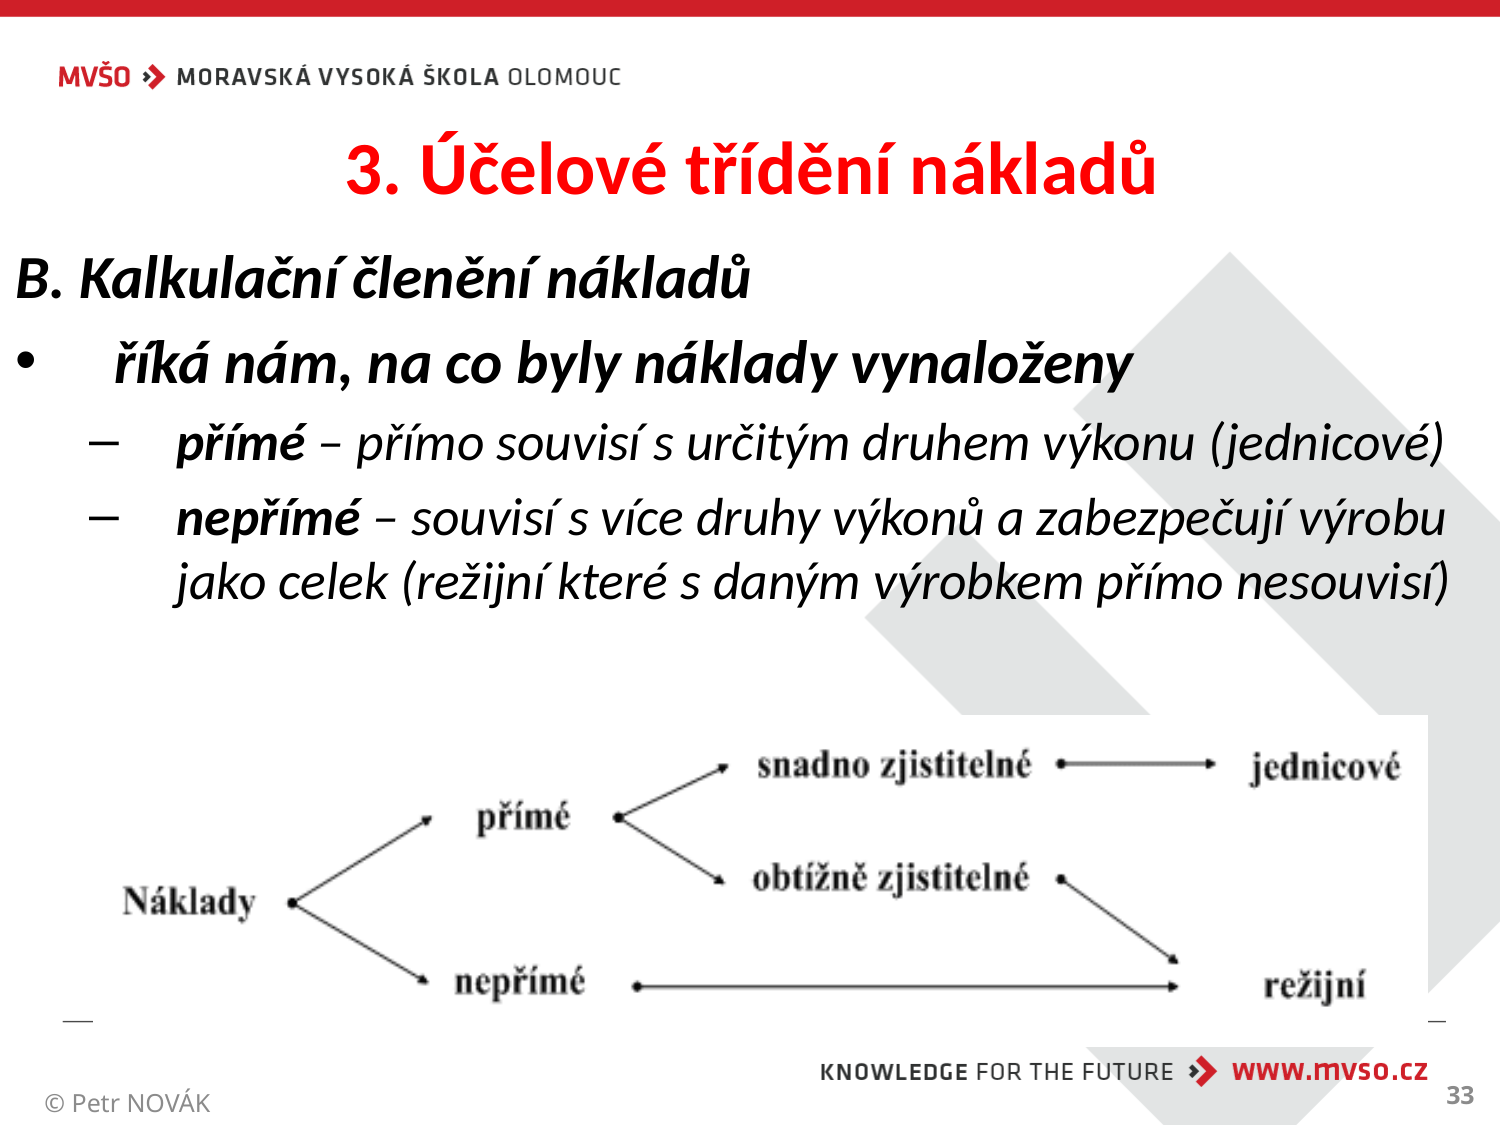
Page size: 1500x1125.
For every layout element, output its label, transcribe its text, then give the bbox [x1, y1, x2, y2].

list B. Kalkulační členění nákladů říká nám, na co byly náklady vynaloženy přímé – přímo souvisí s určitým druhem výkonu (jednicové) nepřímé – souvisí s více druhy výkonů a zabezpečují výrobu jako celek (režijní které s daným výrobkem přímo nesouvisí) [0, 229, 1475, 716]
title 3. Účelové třídění nákladů [77, 70, 1428, 259]
picture [0, 0, 1500, 1125]
slide_number 33 [1139, 1082, 1490, 1112]
slide_number © Petr NOVÁK [29, 1088, 380, 1118]
